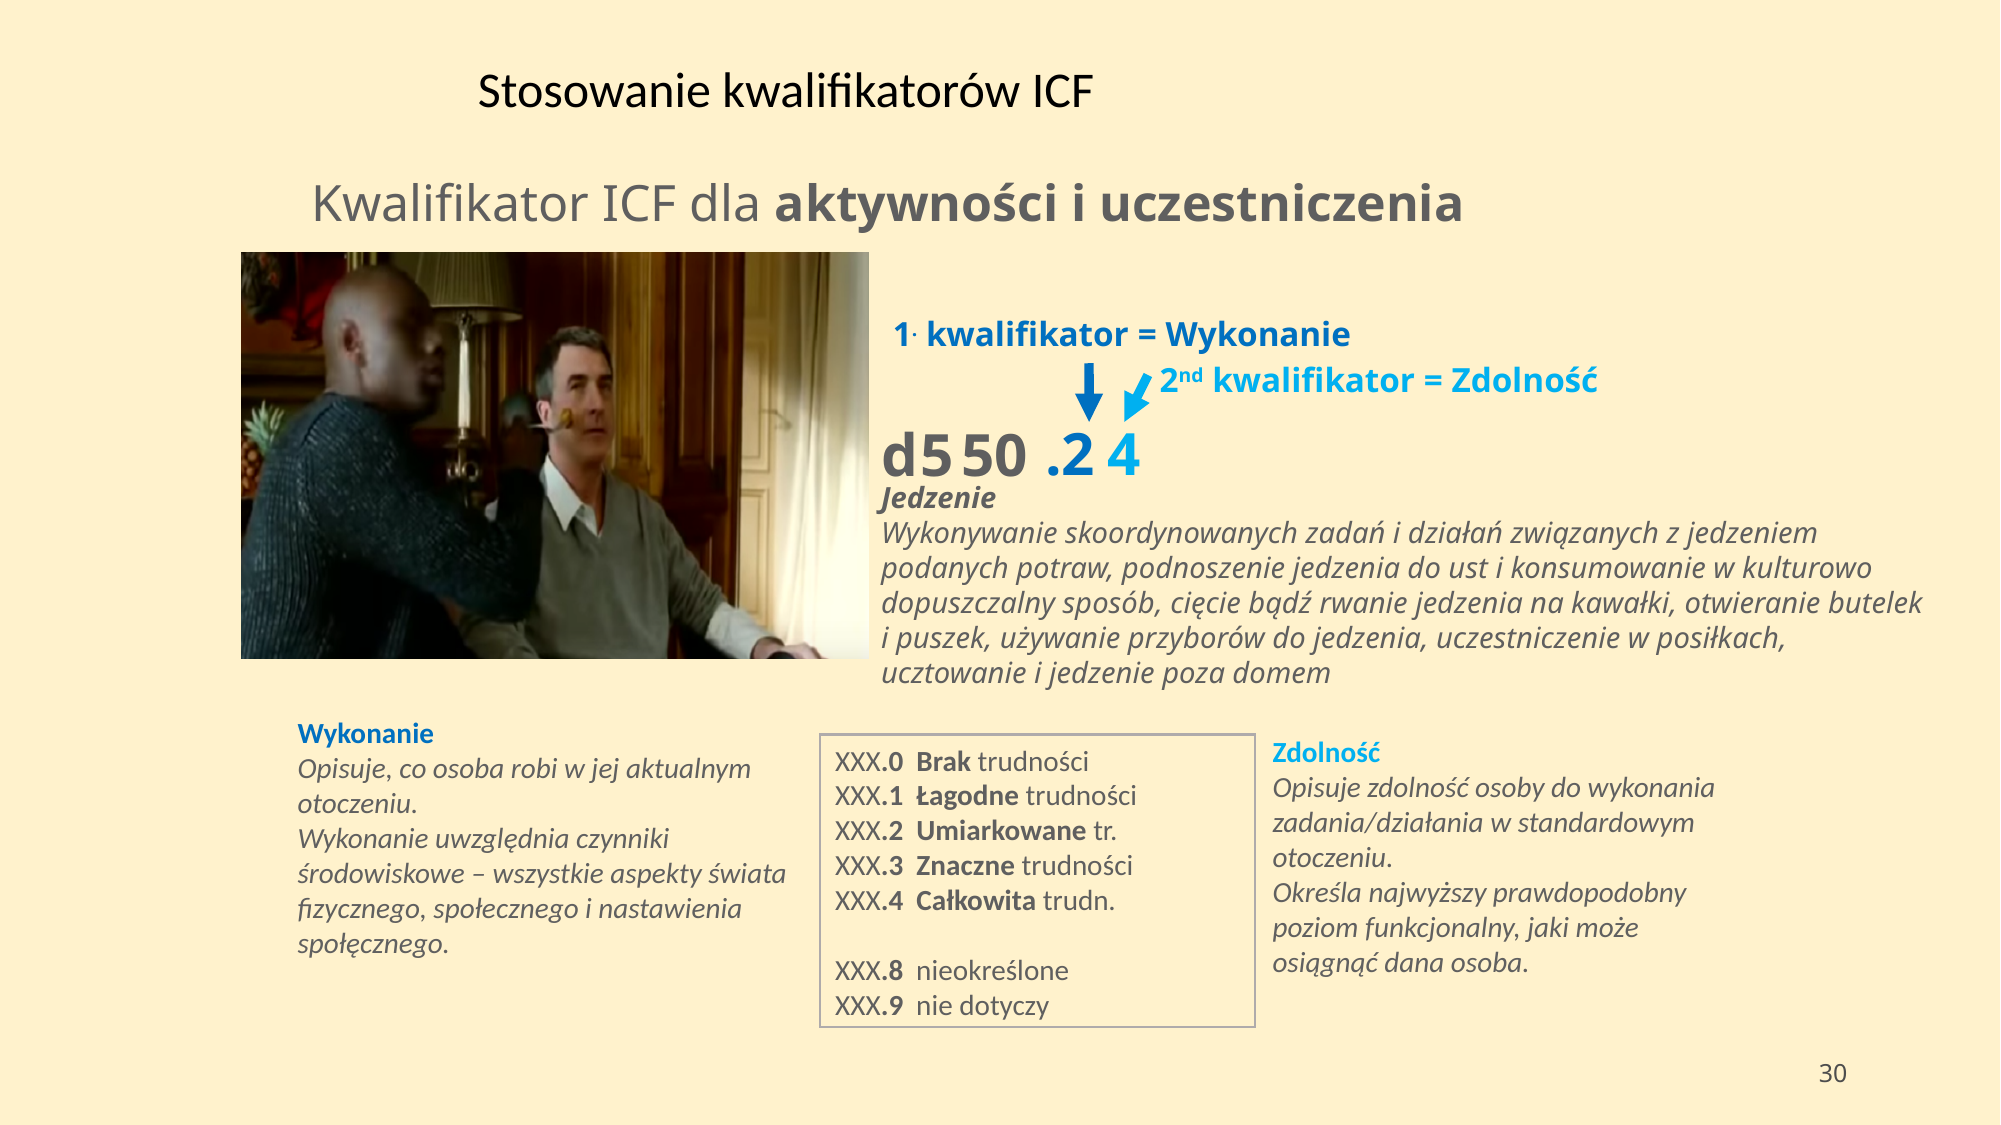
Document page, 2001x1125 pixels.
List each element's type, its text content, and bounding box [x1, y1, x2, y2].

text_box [869, 410, 1065, 497]
text_box 2nd kwalifikator = Zdolność [1144, 351, 1898, 407]
text_box Zdolność Opisuje zdolność osoby do wykonania zadania/działania w standardowym otoczeniu. Określa najwyższy prawdopodobny poziom funkcjonalny, jaki może osiągnąć dana osoba. [1257, 726, 1739, 982]
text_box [1077, 374, 1294, 496]
text_box 1. kwalifikator = Wykonanie [878, 305, 1793, 361]
text_box Jedzenie Wykonywanie skoordynowanych zadań i działań związanych z jedzeniem podanych potraw, podnoszenie jedzenia do ust i konsumowanie w kulturowo dopuszczalny sposób, cięcie bądź rwanie jedzenia na kawałki, otwieranie butelek i puszek, używanie przyborów do jedzenia, uczestniczenie w posiłkach, ucztowanie i jedzenie poza domem [866, 471, 1945, 697]
slide_number 30 [1412, 1044, 1863, 1105]
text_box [1030, 363, 1326, 496]
text_box Wykonanie Opisuje, co osoba robi w jej aktualnym otoczeniu. Wykonanie uwzględnia czynniki środowiskowe – wszystkie aspekty świata fizycznego, społecznego i nastawienia społęcznego. [282, 707, 846, 1001]
text_box Stosowanie kwalifikatorów ICF [463, 0, 1893, 181]
picture [241, 252, 869, 659]
text_box Kwalifikator ICF dla aktywności i uczestniczenia [296, 163, 1668, 239]
text_box XXX.0 Brak trudności XXX.1 Łagodne trudności XXX.2 Umiarkowane tr. XXX.3 Znaczne trudności XXX.4 Całkowita trudn. XXX.8 nieokreślone XXX.9 nie dotyczy [820, 734, 1256, 1028]
